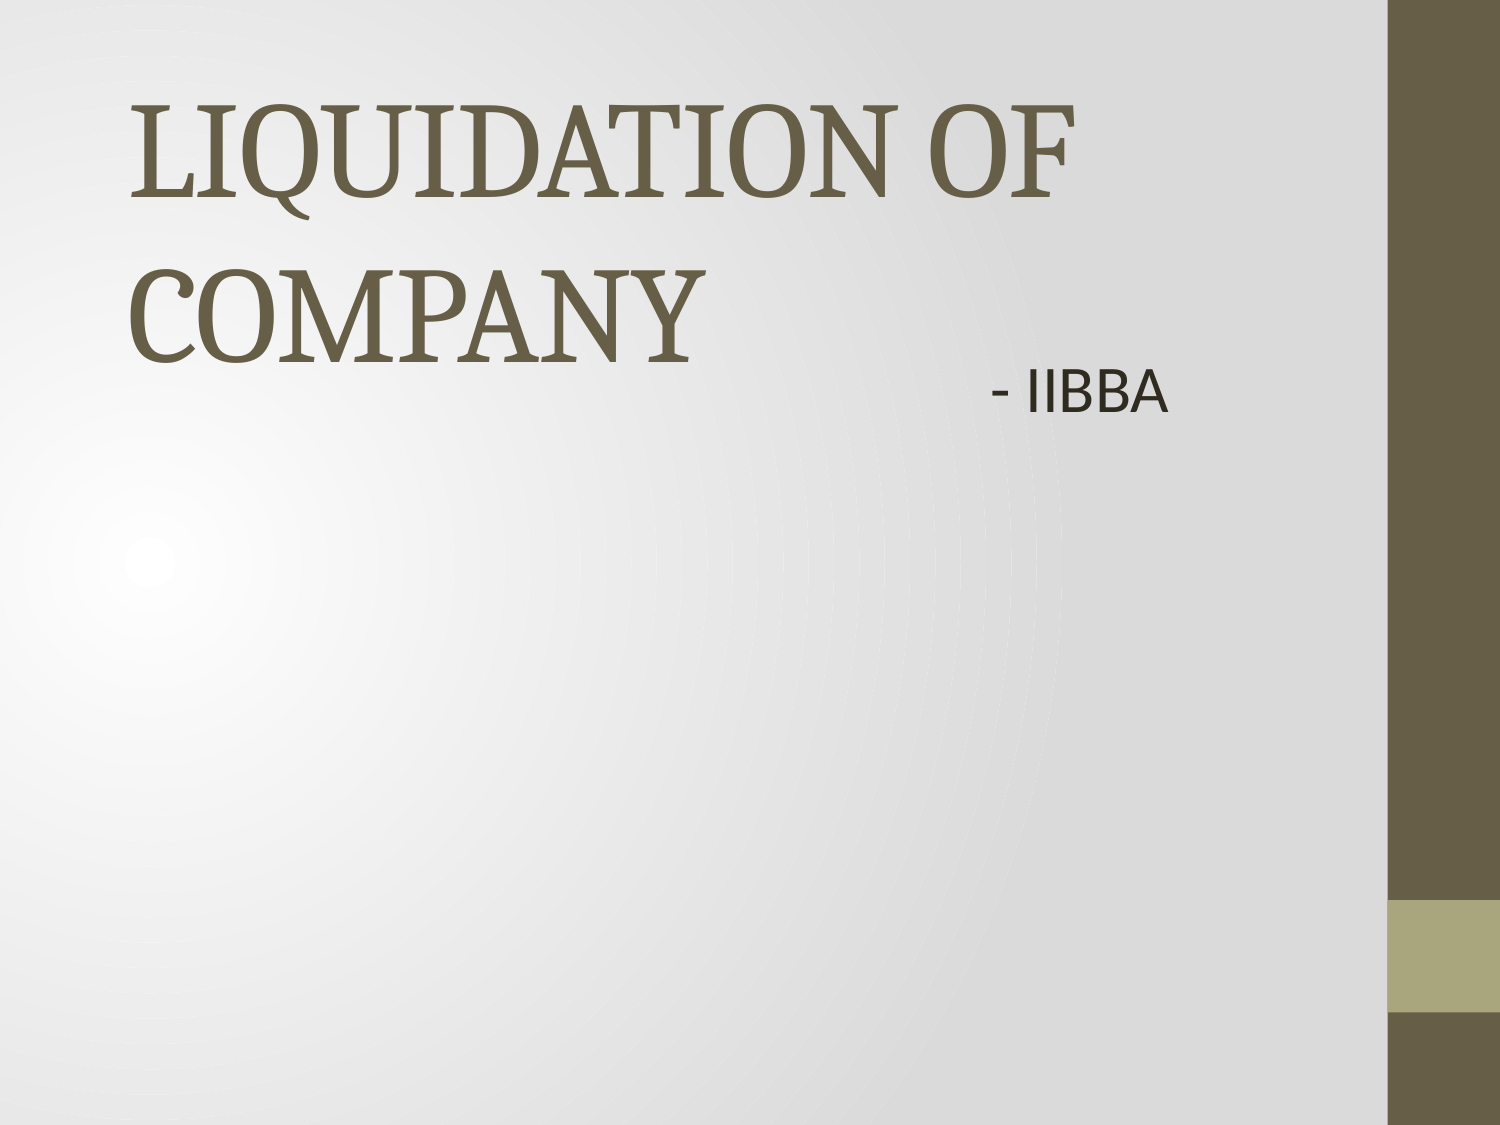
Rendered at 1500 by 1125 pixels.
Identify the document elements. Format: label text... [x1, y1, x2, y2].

title LIQUIDATION OF COMPANY [112, 0, 1388, 398]
subtitle - IIBBA [225, 338, 1275, 551]
